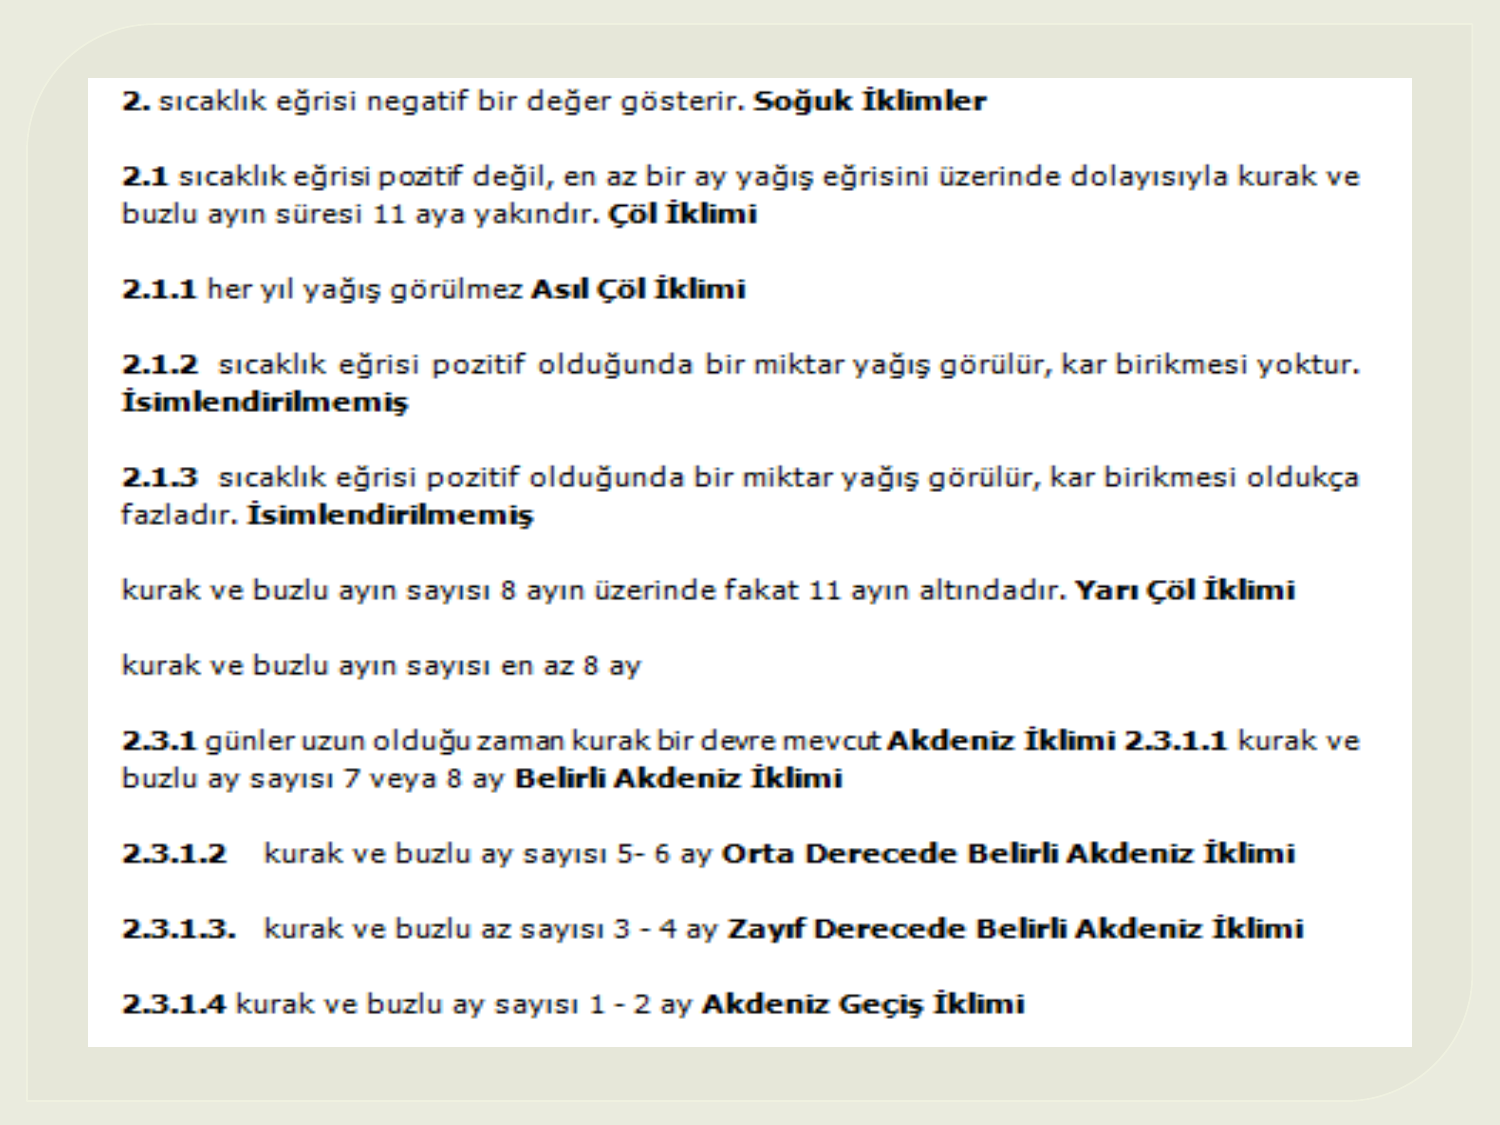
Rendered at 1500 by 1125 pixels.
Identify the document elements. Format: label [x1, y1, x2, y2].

list [88, 77, 1412, 1047]
